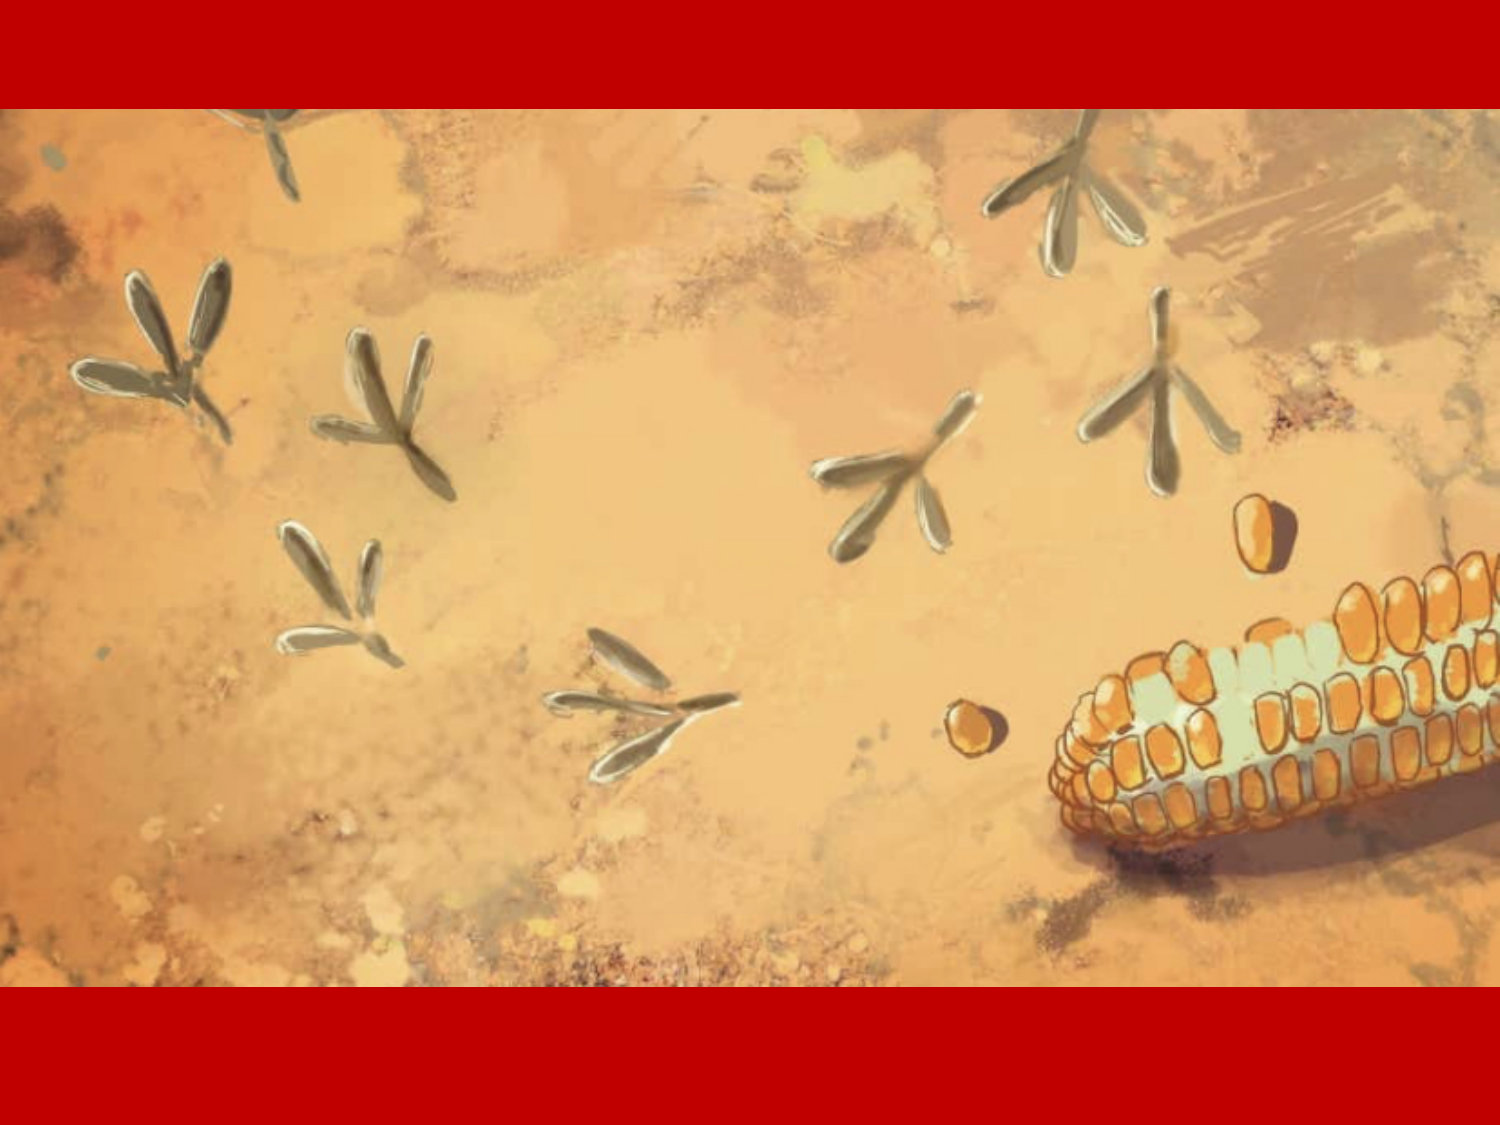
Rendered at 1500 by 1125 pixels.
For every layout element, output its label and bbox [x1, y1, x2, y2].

picture [0, 109, 1500, 987]
